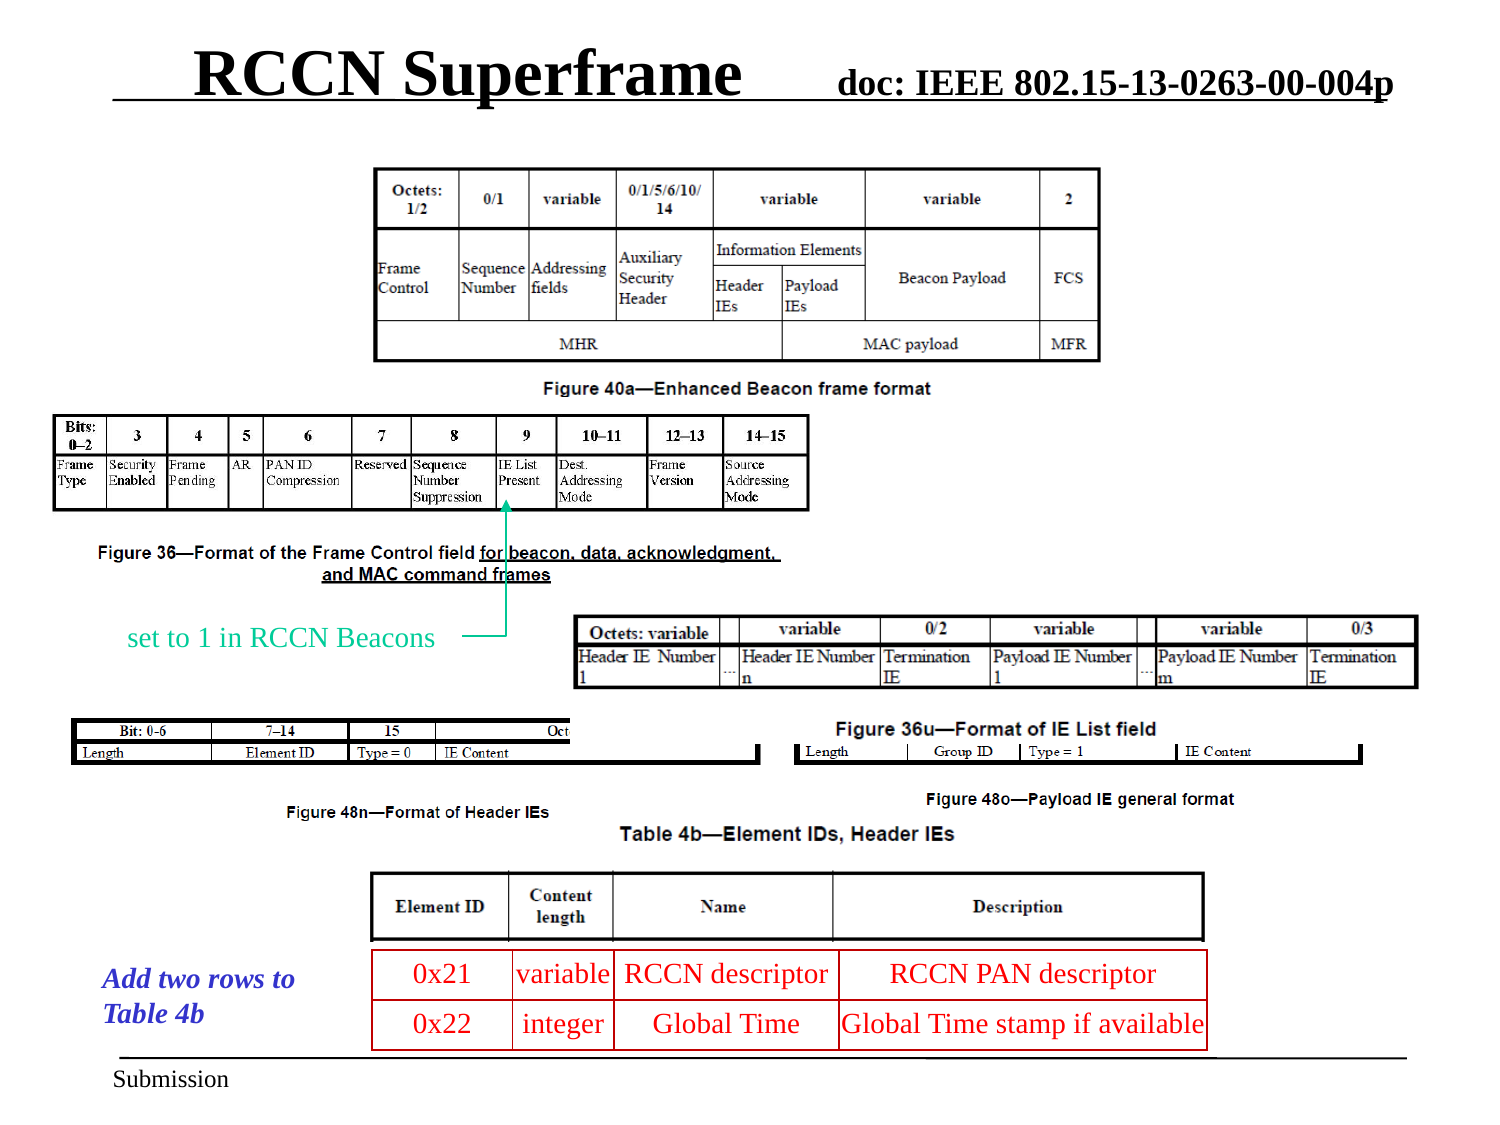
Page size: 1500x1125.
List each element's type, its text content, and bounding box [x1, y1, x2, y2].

table_cell 0x22 [373, 1001, 512, 1049]
title RCCN Superframe [112, 37, 826, 100]
picture [68, 610, 1422, 821]
table_cell Global Time stamp if available [840, 1001, 1206, 1049]
table_header RCCN descriptor [615, 951, 838, 999]
table_header variable [513, 951, 613, 999]
table_cell Global Time [615, 1001, 838, 1049]
table_header 0x21 [373, 951, 512, 999]
picture [369, 824, 1207, 942]
picture [49, 412, 813, 588]
text_box set to 1 in RCCN Beacons [112, 611, 463, 661]
picture [369, 162, 1106, 397]
text_box Add two rows to Table 4b [87, 951, 363, 1037]
table_cell integer [513, 1001, 613, 1049]
table_header RCCN PAN descriptor [840, 951, 1206, 999]
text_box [462, 499, 507, 637]
